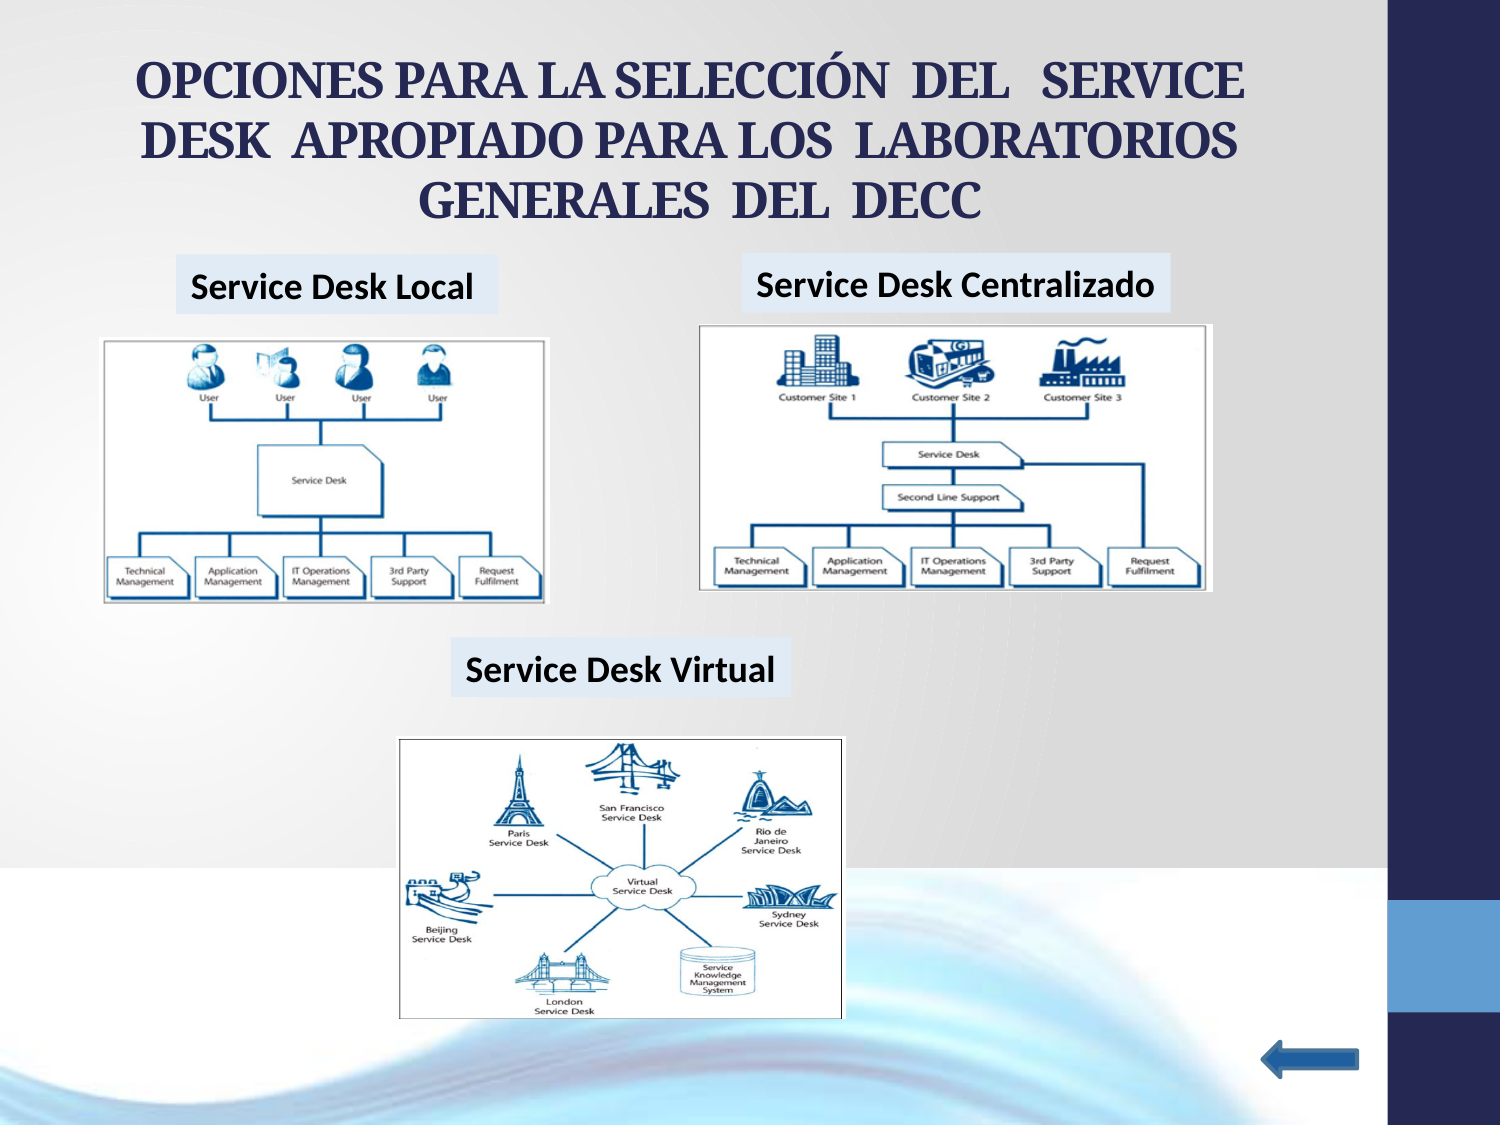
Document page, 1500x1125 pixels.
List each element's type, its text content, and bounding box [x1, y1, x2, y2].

picture [699, 324, 1213, 592]
text_box [1260, 1039, 1360, 1080]
text_box Service Desk Centralizado [741, 252, 1171, 313]
text_box Service Desk Local [176, 254, 499, 315]
title OPCIONES PARA LA SELECCIÓN DEL SERVICE DESK APROPIADO PARA LOS LABORATORIOS GENERALES DEL DECC [75, 45, 1325, 233]
picture [0, 735, 1387, 1125]
text_box Service Desk Virtual [450, 637, 792, 698]
picture [99, 336, 551, 605]
